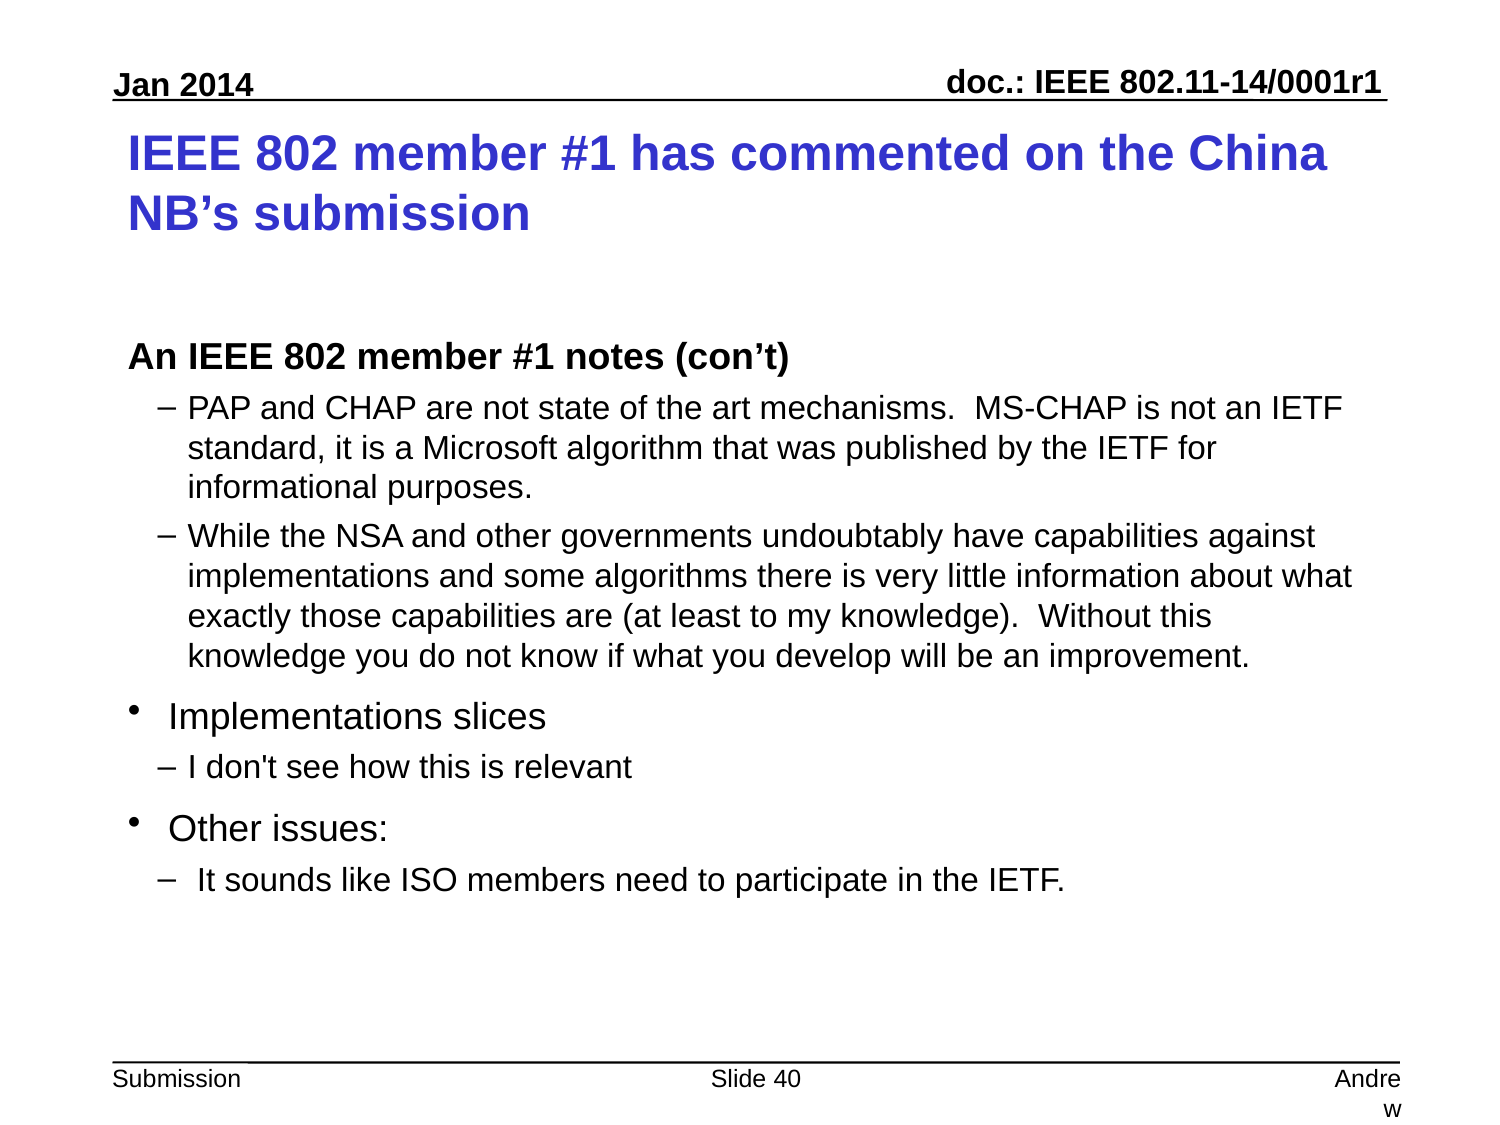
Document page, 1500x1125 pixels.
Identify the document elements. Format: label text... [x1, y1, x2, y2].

list An IEEE 802 member #1 notes (con’t) PAP and CHAP are not state of the art mechanisms. MS-CHAP is not an IETF standard, it is a Microsoft algorithm that was published by the IETF for informational purposes. While the NSA and other governments undoubtably have capabilities against implementations and some algorithms there is very little information about what exactly those capabilities are (at least to my knowledge). Without this knowledge you do not know if what you develop will be an improvement. Implementations slices I don't see how this is relevant Other issues: It sounds like ISO members need to participate in the IETF. [112, 324, 1388, 1000]
slide_number Slide 40 [709, 1061, 803, 1093]
footer Andrew Myles, Cisco [1320, 1061, 1402, 1093]
title IEEE 802 member #1 has commented on the China NB’s submission [112, 112, 1388, 288]
